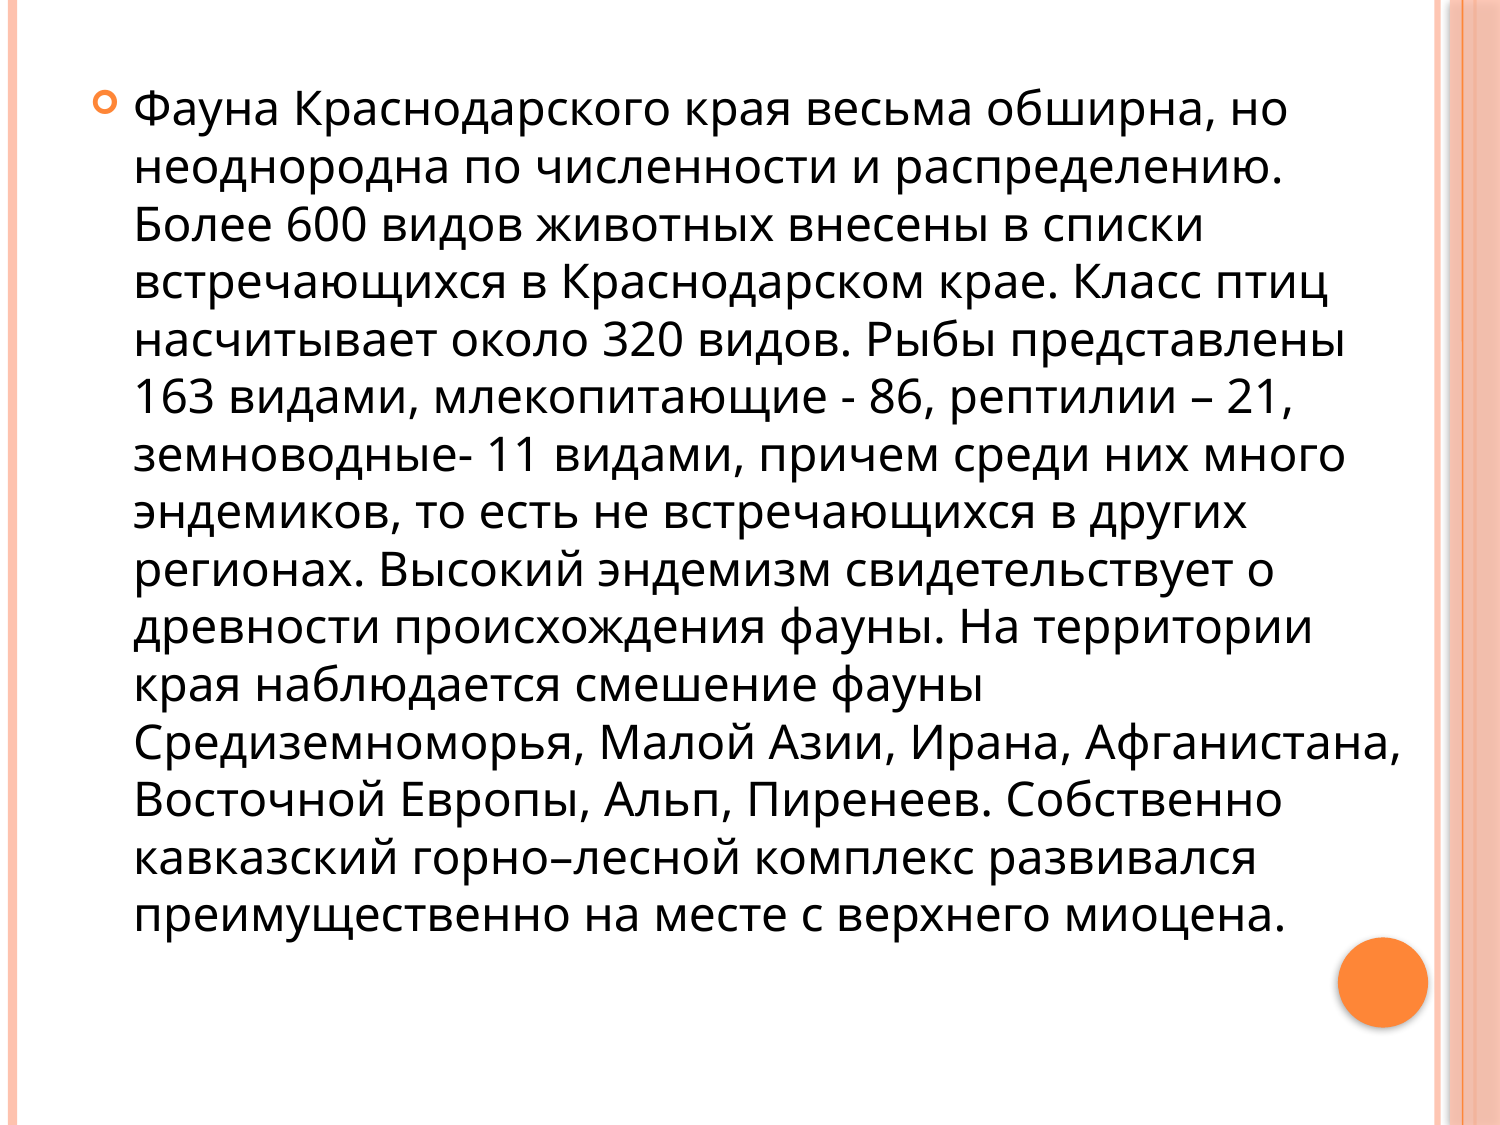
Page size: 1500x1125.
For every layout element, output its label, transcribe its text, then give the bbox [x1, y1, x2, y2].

list Фауна Краснодарского края весьма обширна, но неоднородна по численности и распределению. Более 600 видов животных внесены в списки встречающихся в Краснодарском крае. Класс птиц насчитывает около 320 видов. Рыбы представлены 163 видами, млекопитающие - 86, рептилии – 21, земноводные- 11 видами, причем среди них много эндемиков, то есть не встречающихся в других регионах. Высокий эндемизм свидетельствует о древности происхождения фауны. На территории края наблюдается смешение фауны Средиземноморья, Малой Азии, Ирана, Афганистана, Восточной Европы, Альп, Пиренеев. Собственно кавказский горно–лесной комплекс развивался преимущественно на месте с верхнего миоцена. [74, 70, 1426, 1006]
